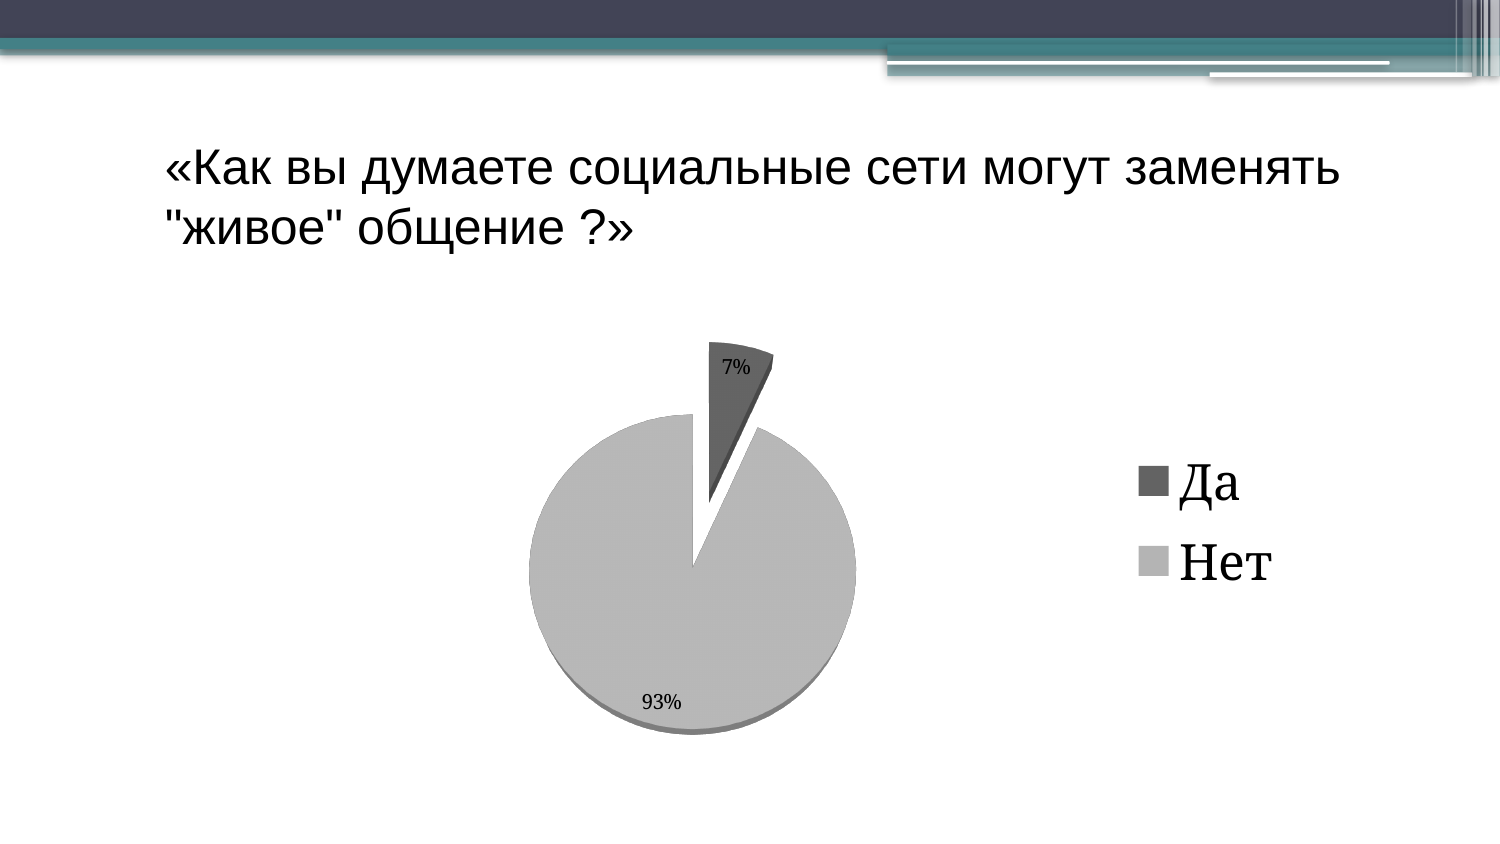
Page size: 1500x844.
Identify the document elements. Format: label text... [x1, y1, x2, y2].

chart [74, 276, 1426, 810]
title «Как вы думаете социальные сети могут заменять "живое" общение ?» [150, 128, 1500, 261]
